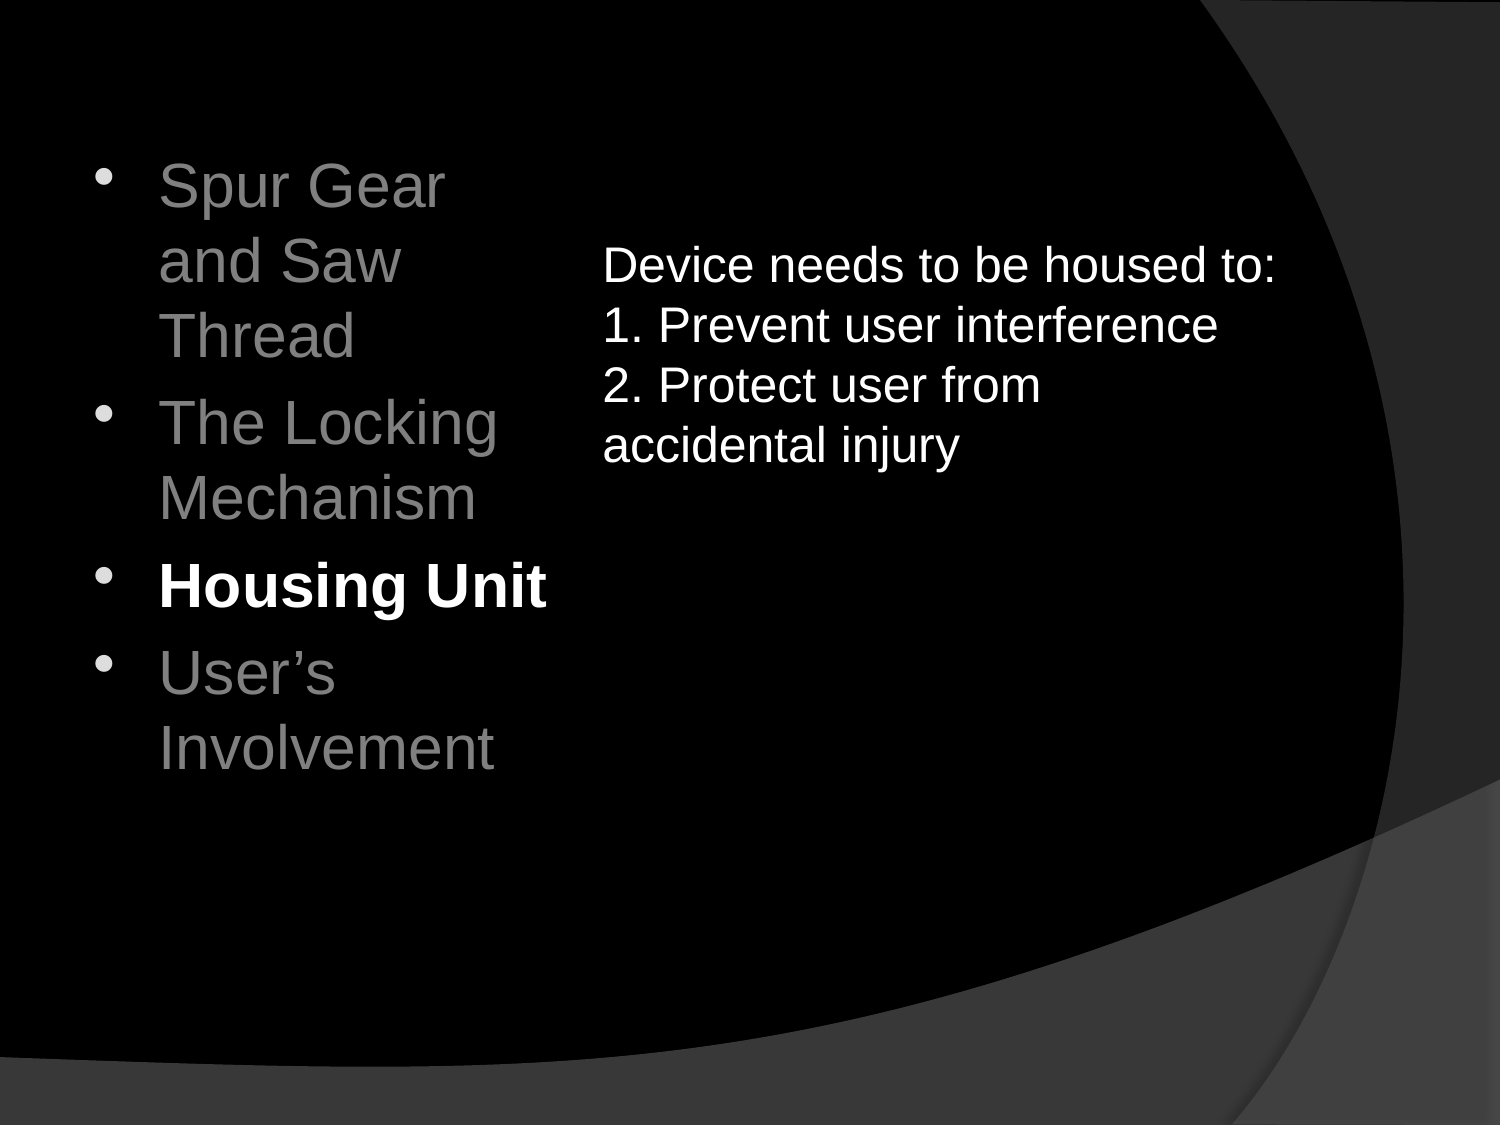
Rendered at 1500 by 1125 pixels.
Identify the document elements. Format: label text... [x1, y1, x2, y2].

text_box Device needs to be housed to: 1. Prevent user interference 2. Protect user from accidental injury [587, 224, 1300, 480]
text_box Spur Gear and Saw Thread The Locking Mechanism Housing Unit User’s Involvement [75, 137, 575, 1050]
